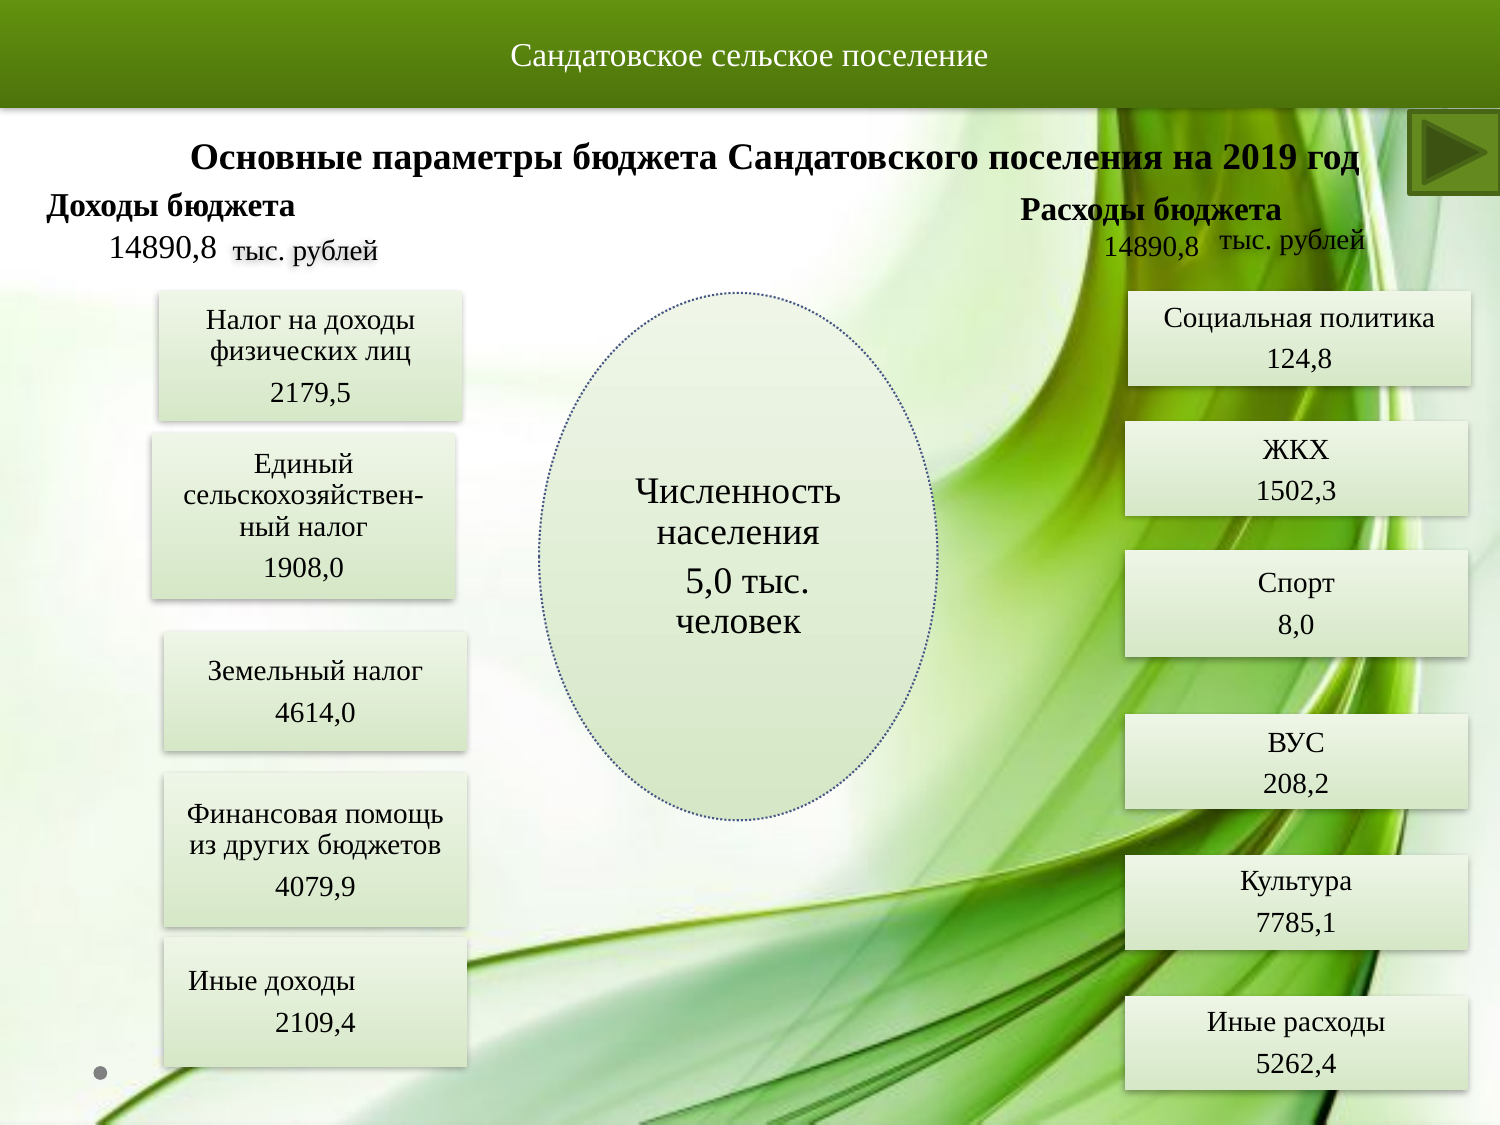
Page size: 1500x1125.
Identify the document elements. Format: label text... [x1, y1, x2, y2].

text_box Спорт 8,0 [1125, 550, 1468, 657]
text_box Земельный налог 4614,0 [163, 632, 467, 751]
text_box Иные доходы 2109,4 [163, 937, 467, 1067]
text_box ЖКХ 1502,3 [1125, 421, 1468, 516]
text_box тыс. рублей [1194, 216, 1391, 264]
text_box ВУС 208,2 [1125, 714, 1468, 809]
text_box Численность населения 5,0 тыс. человек [536, 290, 940, 823]
text_box Единый сельскохозяйствен-ный налог 1908,0 [152, 433, 456, 599]
text_box Налог на доходы физических лиц 2179,5 [159, 291, 463, 421]
text_box Культура 7785,1 [1125, 855, 1468, 950]
list Доходы бюджета 14890,8 [17, 184, 325, 278]
text_box Сандатовское сельское поселение [0, 0, 1500, 108]
text_box тыс. рублей [207, 227, 404, 276]
text_box Иные расходы 5262,4 [1125, 996, 1468, 1090]
text_box Финансовая помощь из других бюджетов 4079,9 [163, 773, 467, 927]
title Основные параметры бюджета Сандатовского поселения на 2019 год [100, 116, 1407, 185]
text_box [1407, 109, 1500, 196]
text_box Расходы бюджета 14890,8 [986, 184, 1317, 277]
text_box Социальная политика 124,8 [1128, 291, 1471, 386]
picture [0, 108, 1500, 1125]
